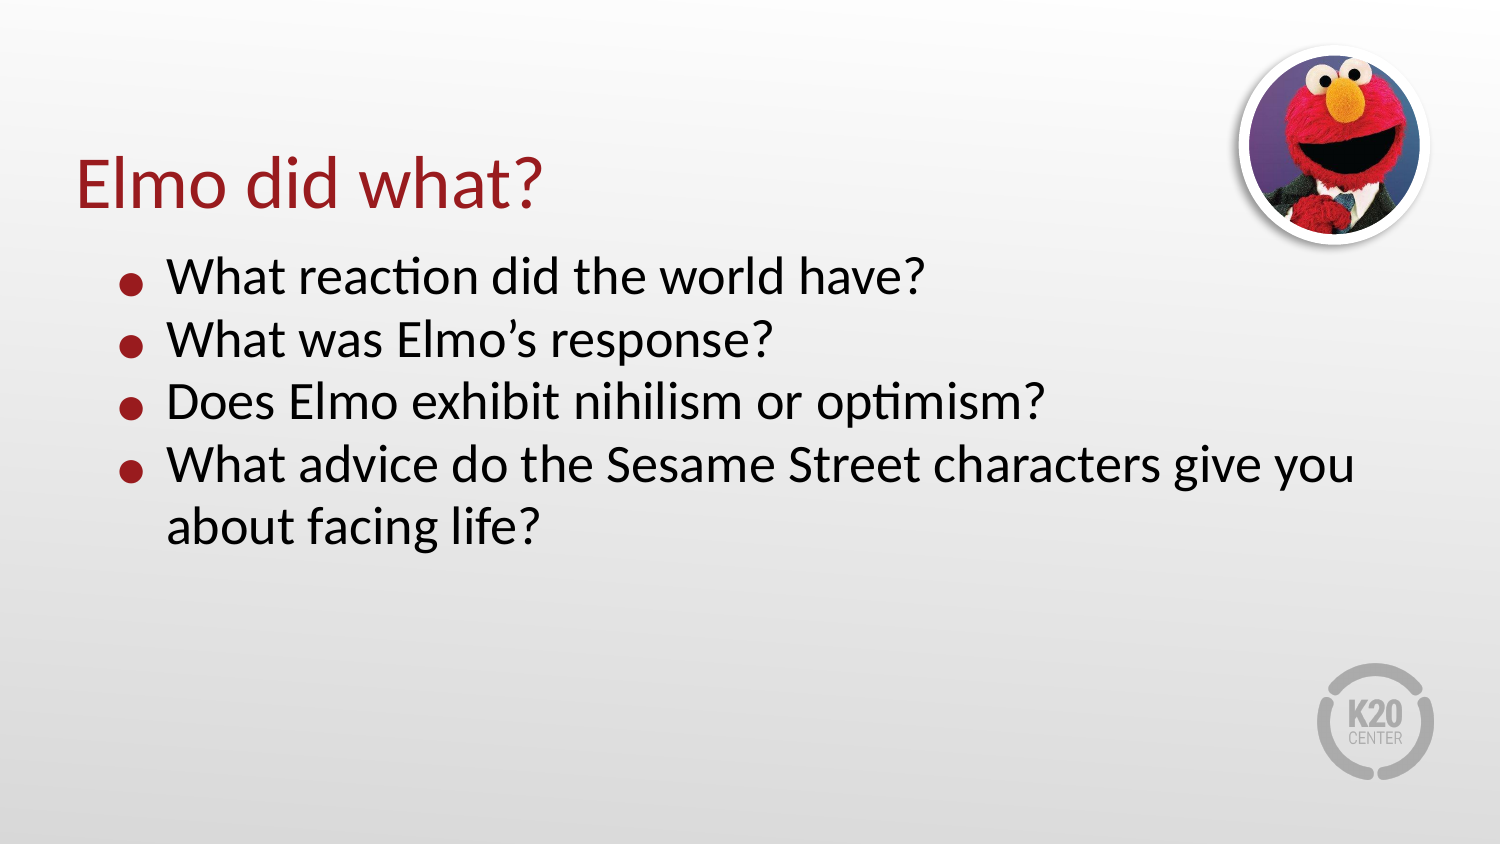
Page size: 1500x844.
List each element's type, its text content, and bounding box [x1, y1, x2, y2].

picture [1300, 646, 1451, 797]
list What reaction did the world have? What was Elmo’s response? Does Elmo exhibit nihilism or optimism? What advice do the Sesame Street characters give you about facing life? [75, 238, 1425, 779]
title Elmo did what? [75, 86, 1238, 228]
picture [1243, 50, 1426, 240]
